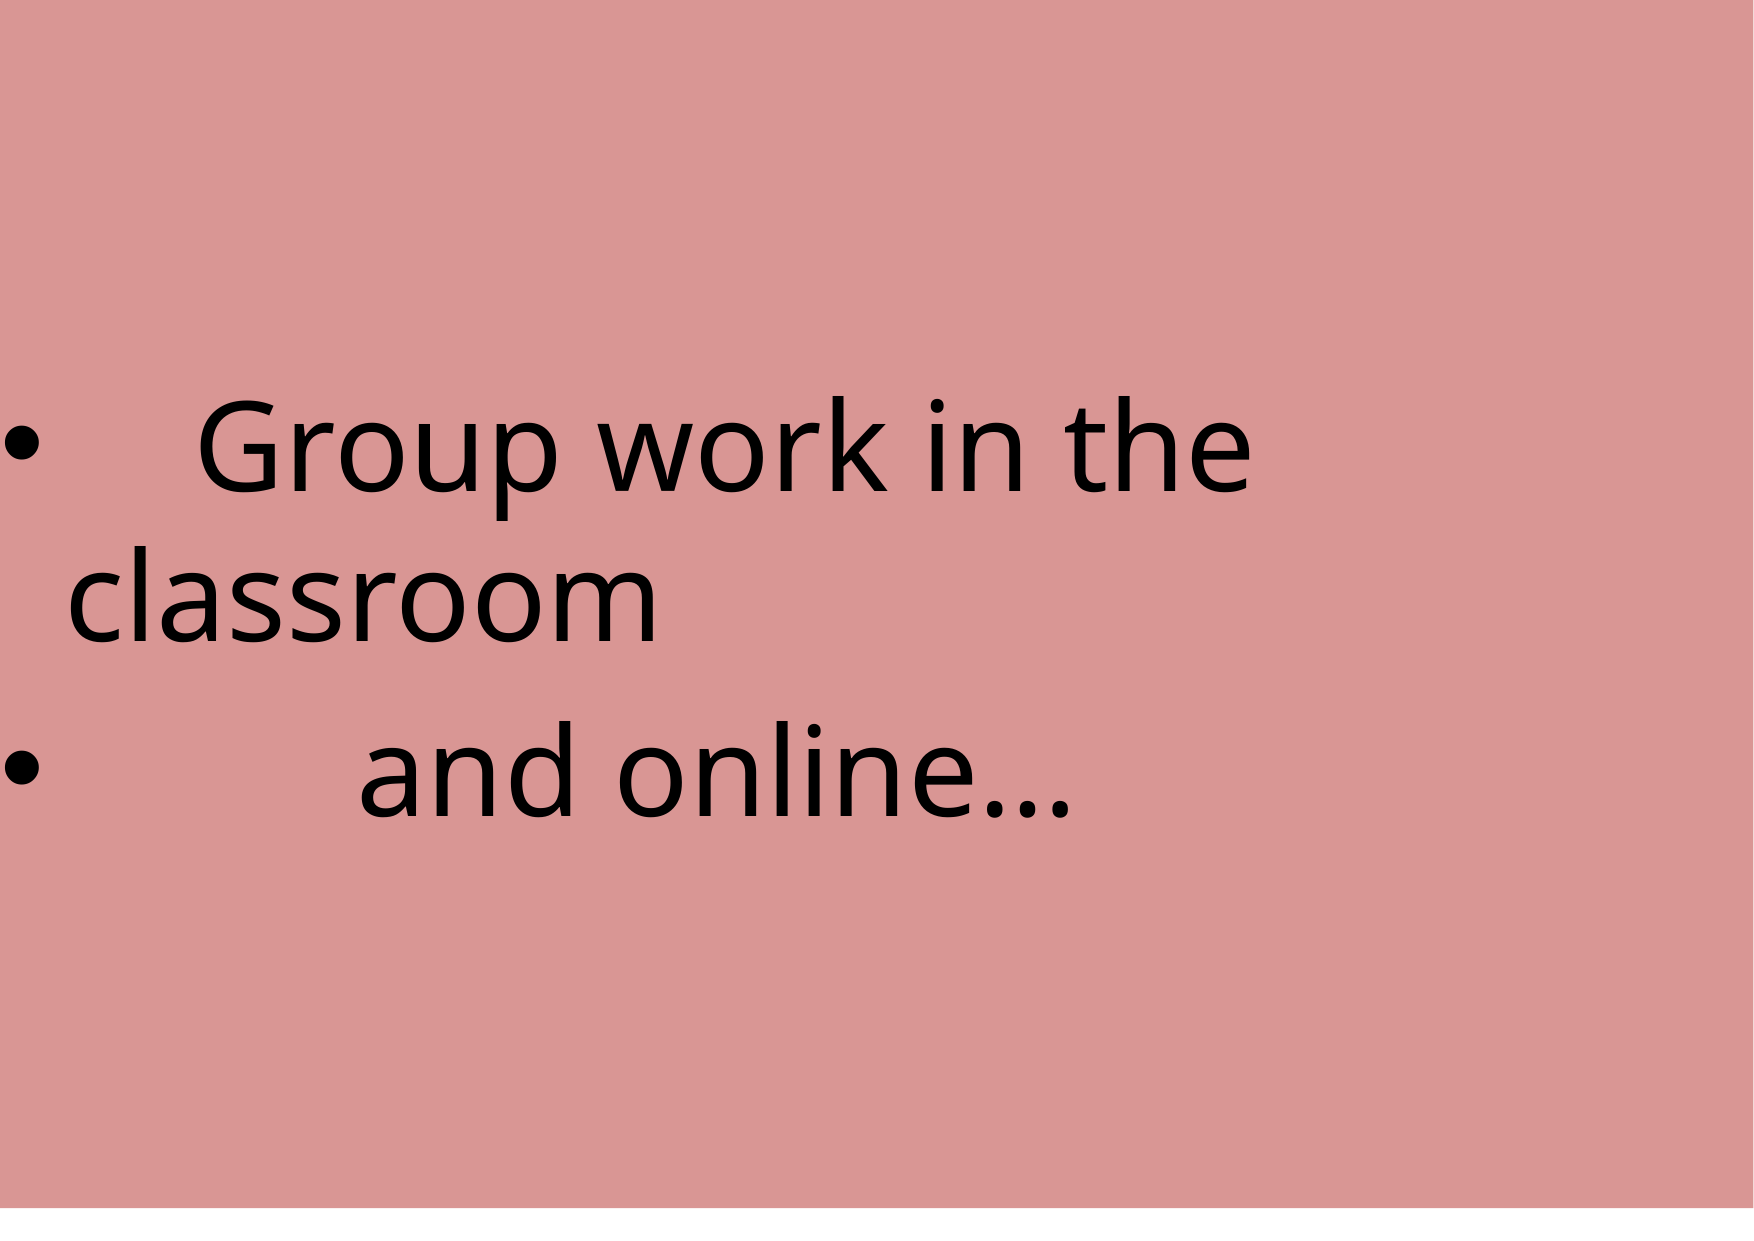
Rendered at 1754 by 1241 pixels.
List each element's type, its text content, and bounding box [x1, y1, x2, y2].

subtitle Group work in the classroom and online… [0, 0, 1754, 1209]
